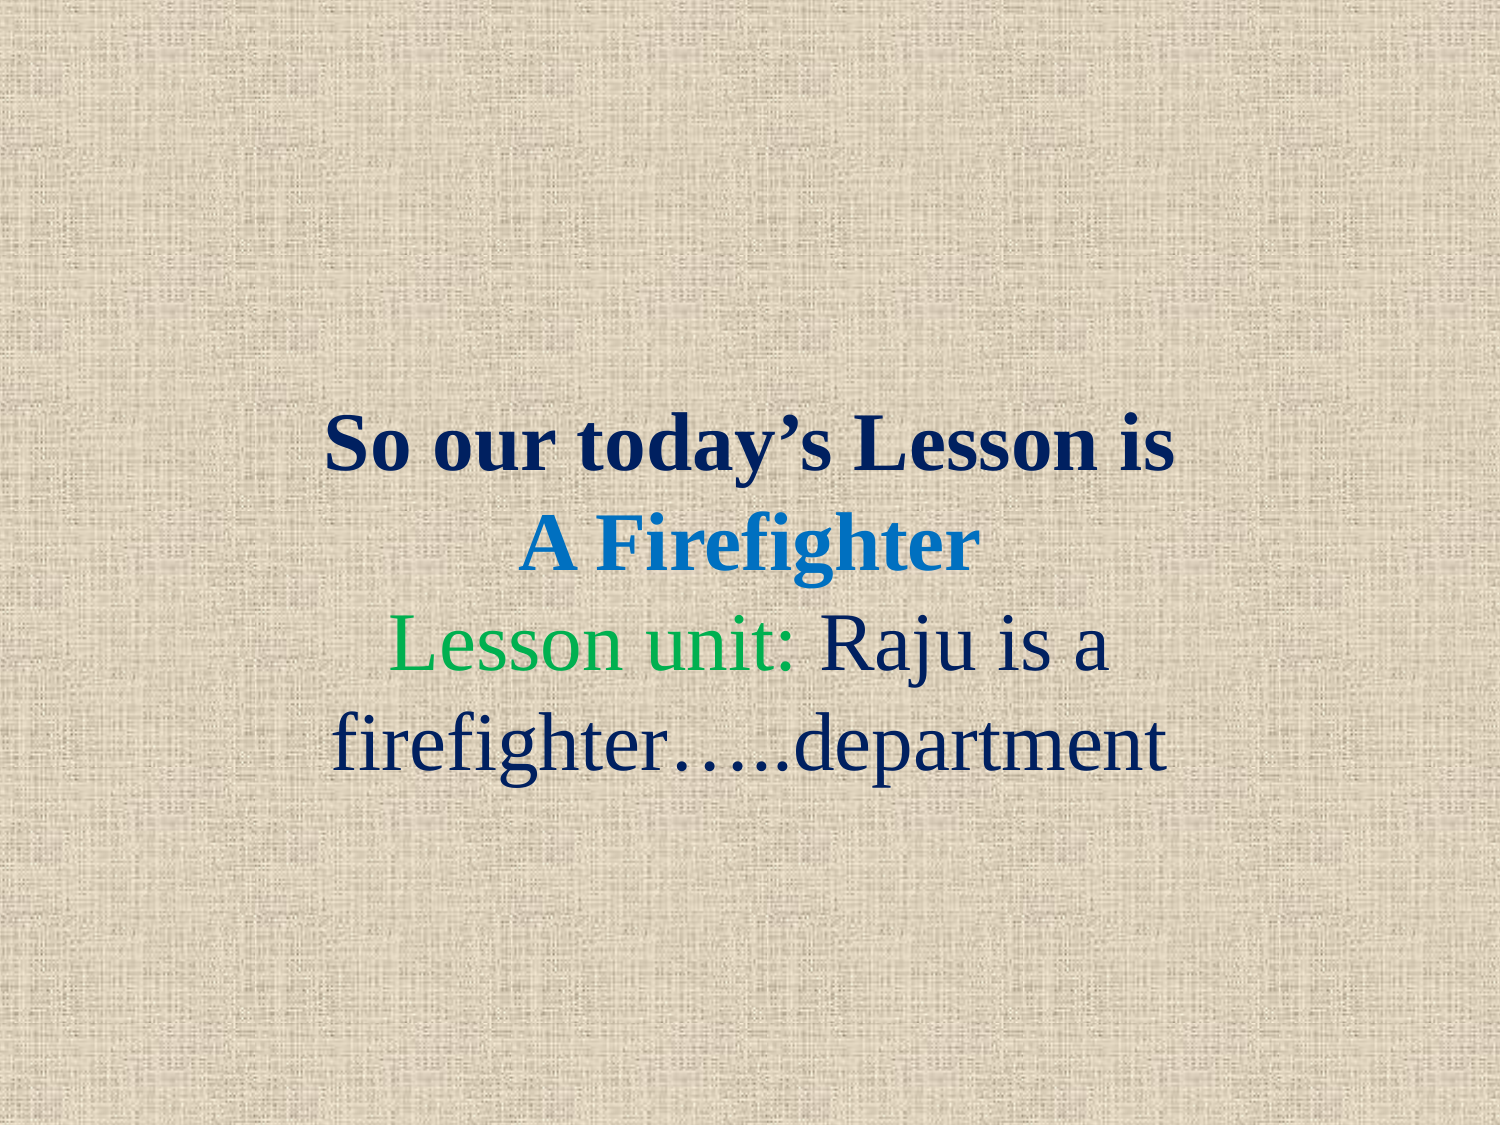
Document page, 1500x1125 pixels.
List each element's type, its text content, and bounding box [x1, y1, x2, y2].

text_box So our today’s Lesson is A Firefighter Lesson unit: Raju is a firefighter…..department [0, 0, 1500, 1125]
